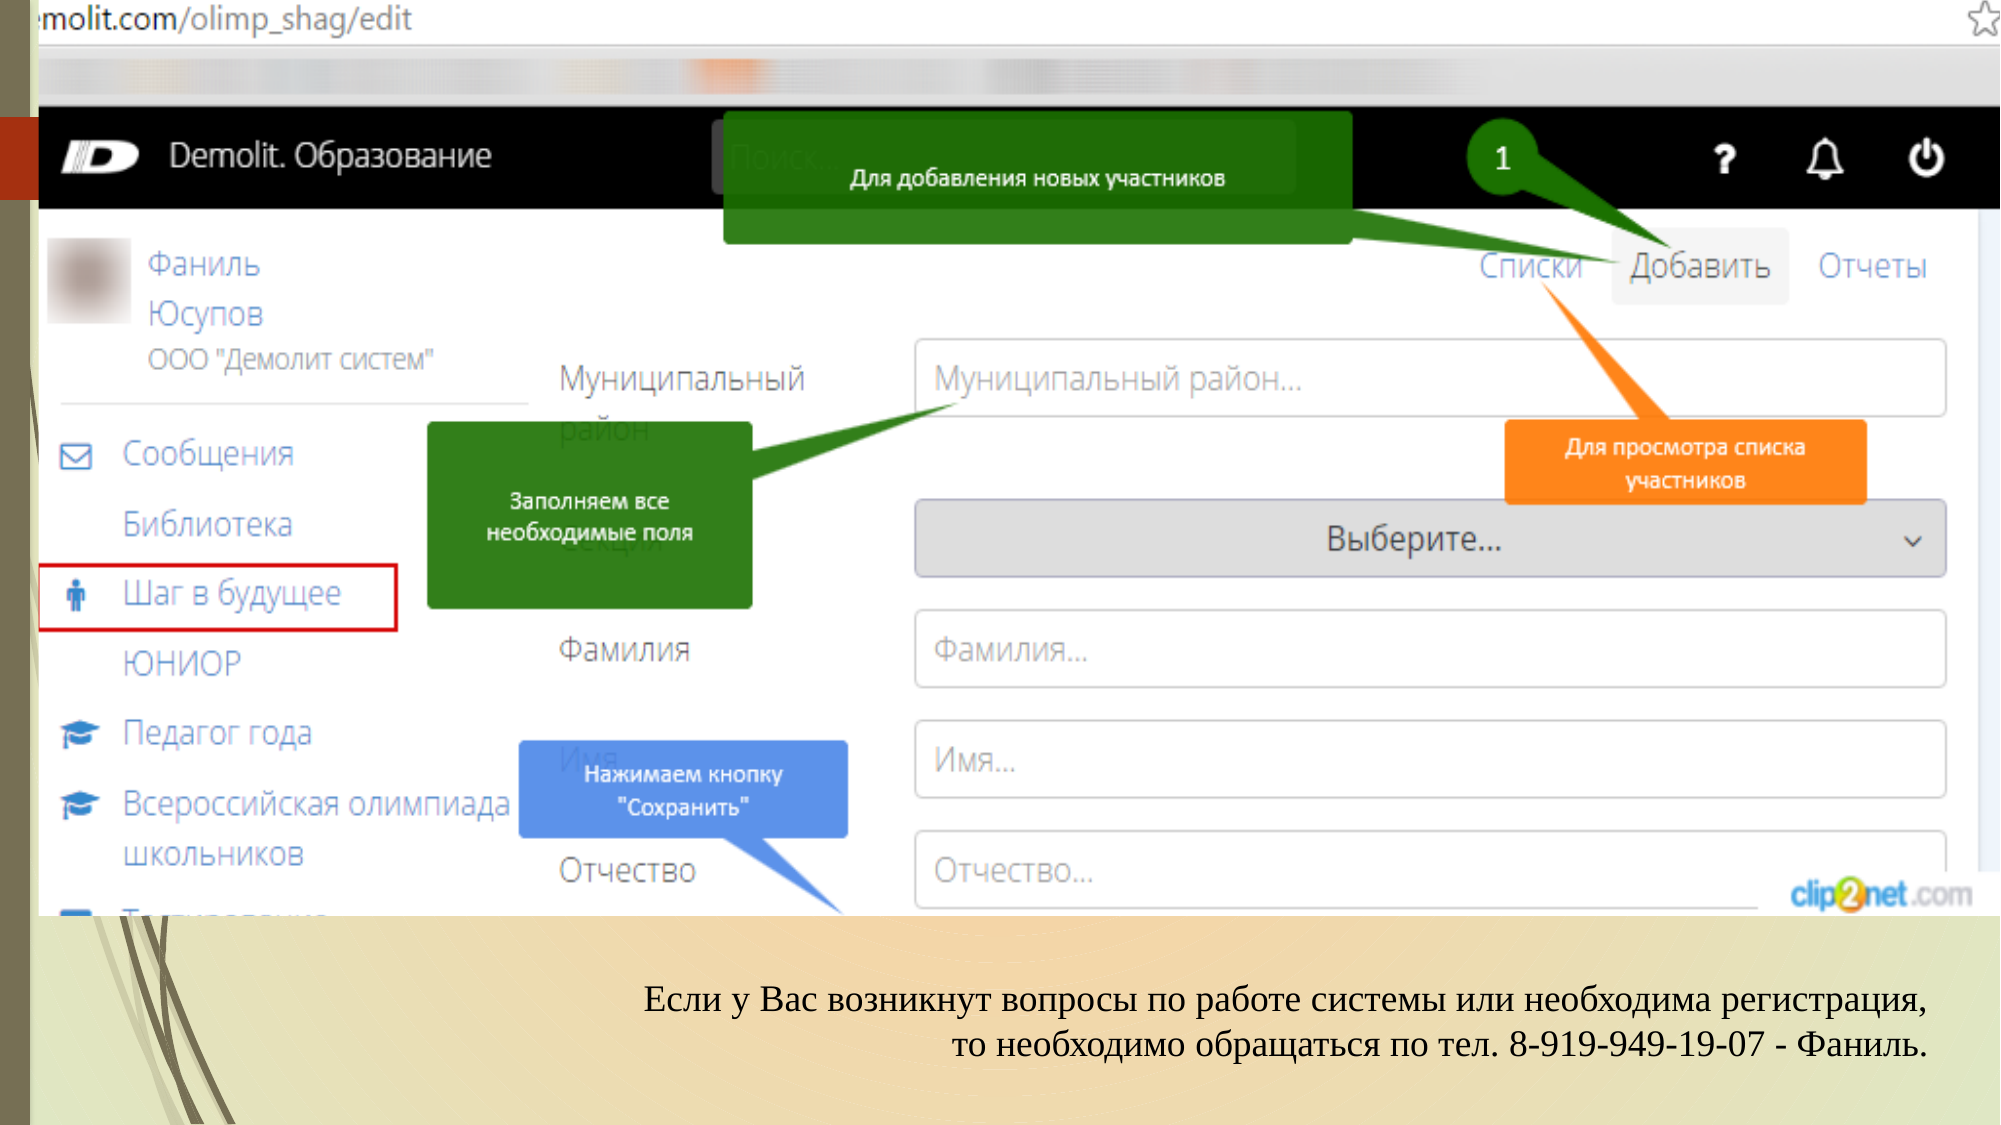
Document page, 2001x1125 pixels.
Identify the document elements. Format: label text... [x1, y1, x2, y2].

text_box Если у Вас возникнут вопросы по работе системы или необходима регистрация, то необходимо обращаться по тел. 8-919-949-19-07 - Фаниль. [447, 967, 1954, 1072]
picture [38, 0, 2000, 916]
